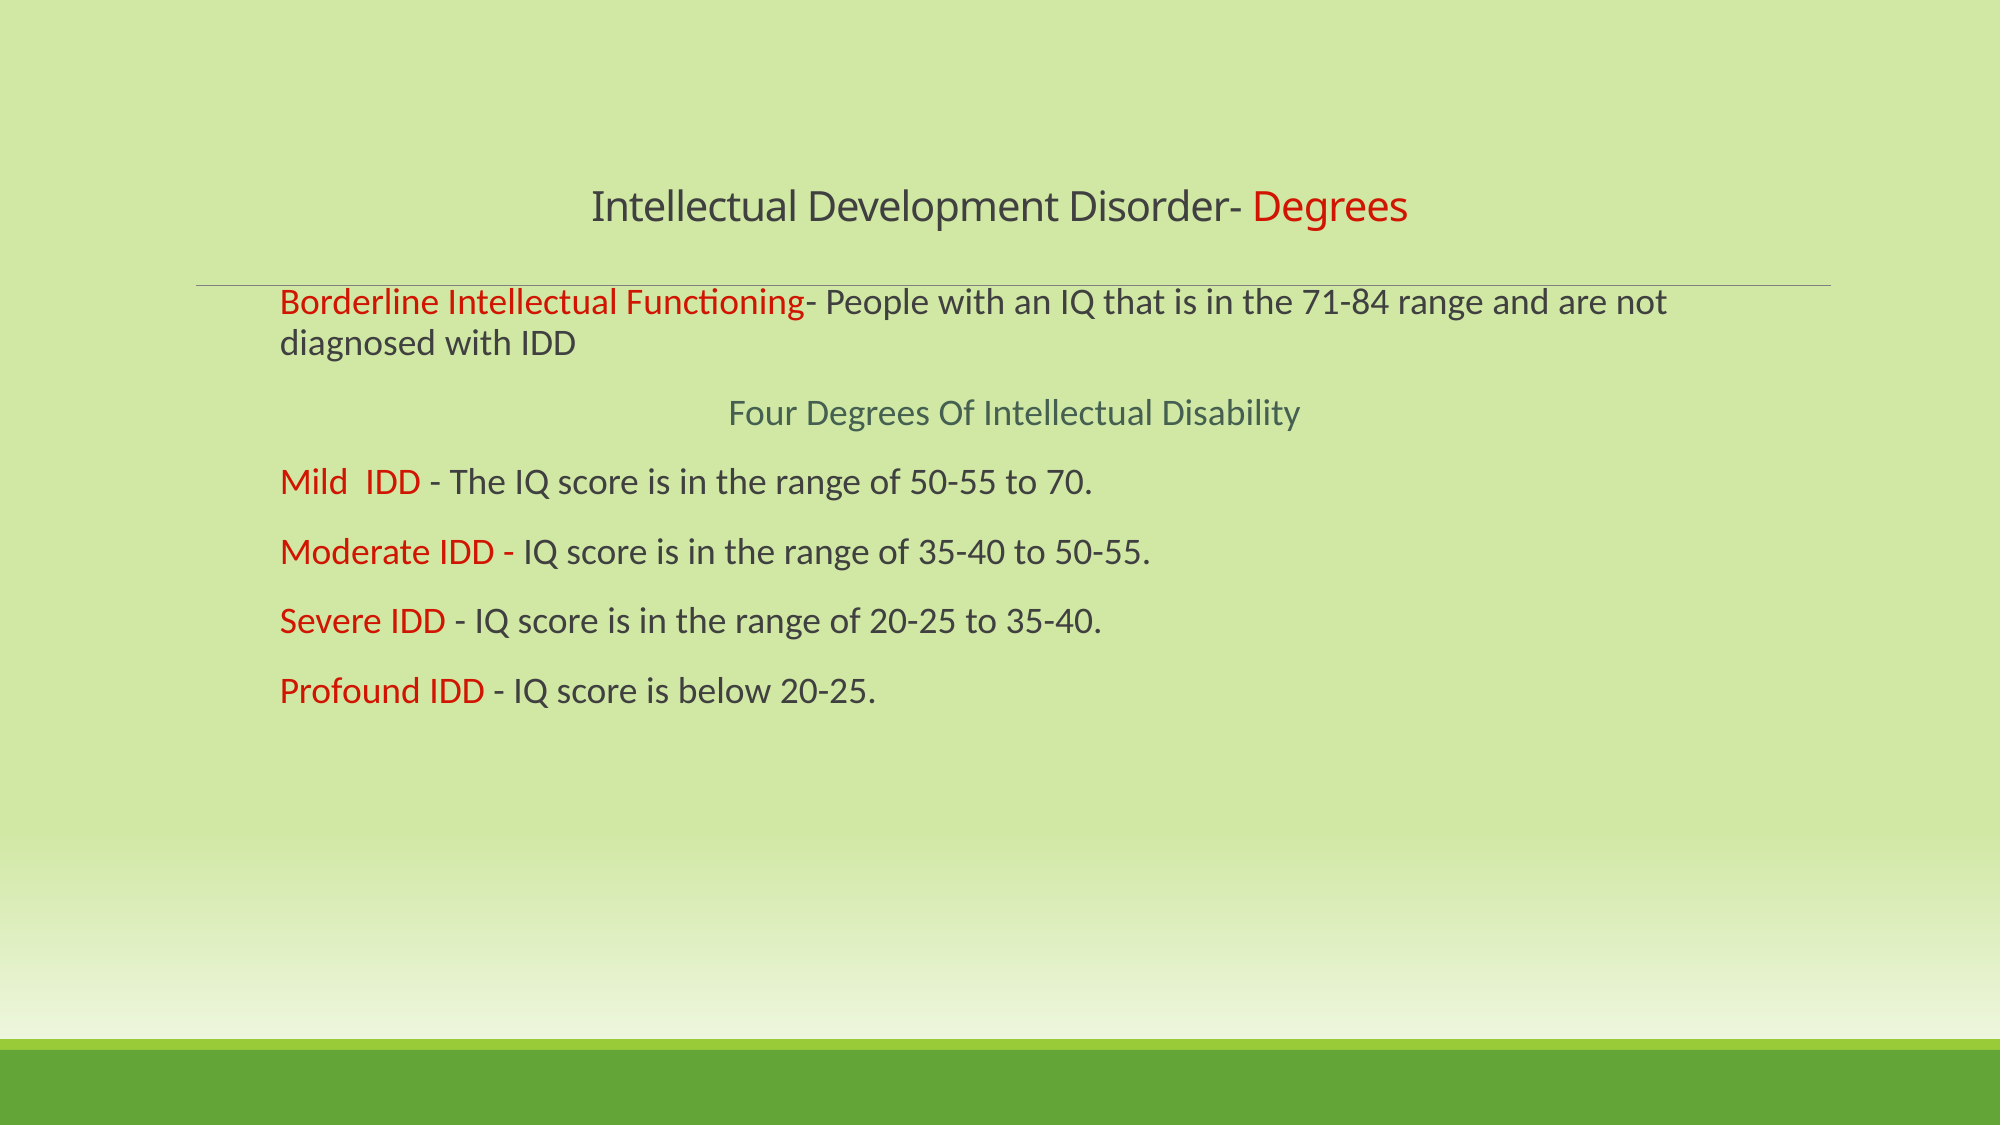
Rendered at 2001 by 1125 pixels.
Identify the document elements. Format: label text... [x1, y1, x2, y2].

list Borderline Intellectual Functioning- People with an IQ that is in the 71-84 range and are not diagnosed with IDD Four Degrees Of Intellectual Disability Mild IDD - The IQ score is in the range of 50-55 to 70. Moderate IDD - IQ score is in the range of 35-40 to 50-55. Severe IDD - IQ score is in the range of 20-25 to 35-40. Profound IDD - IQ score is below 20-25. [249, 275, 1750, 1100]
title Intellectual Development Disorder- Degrees [249, 125, 1750, 238]
